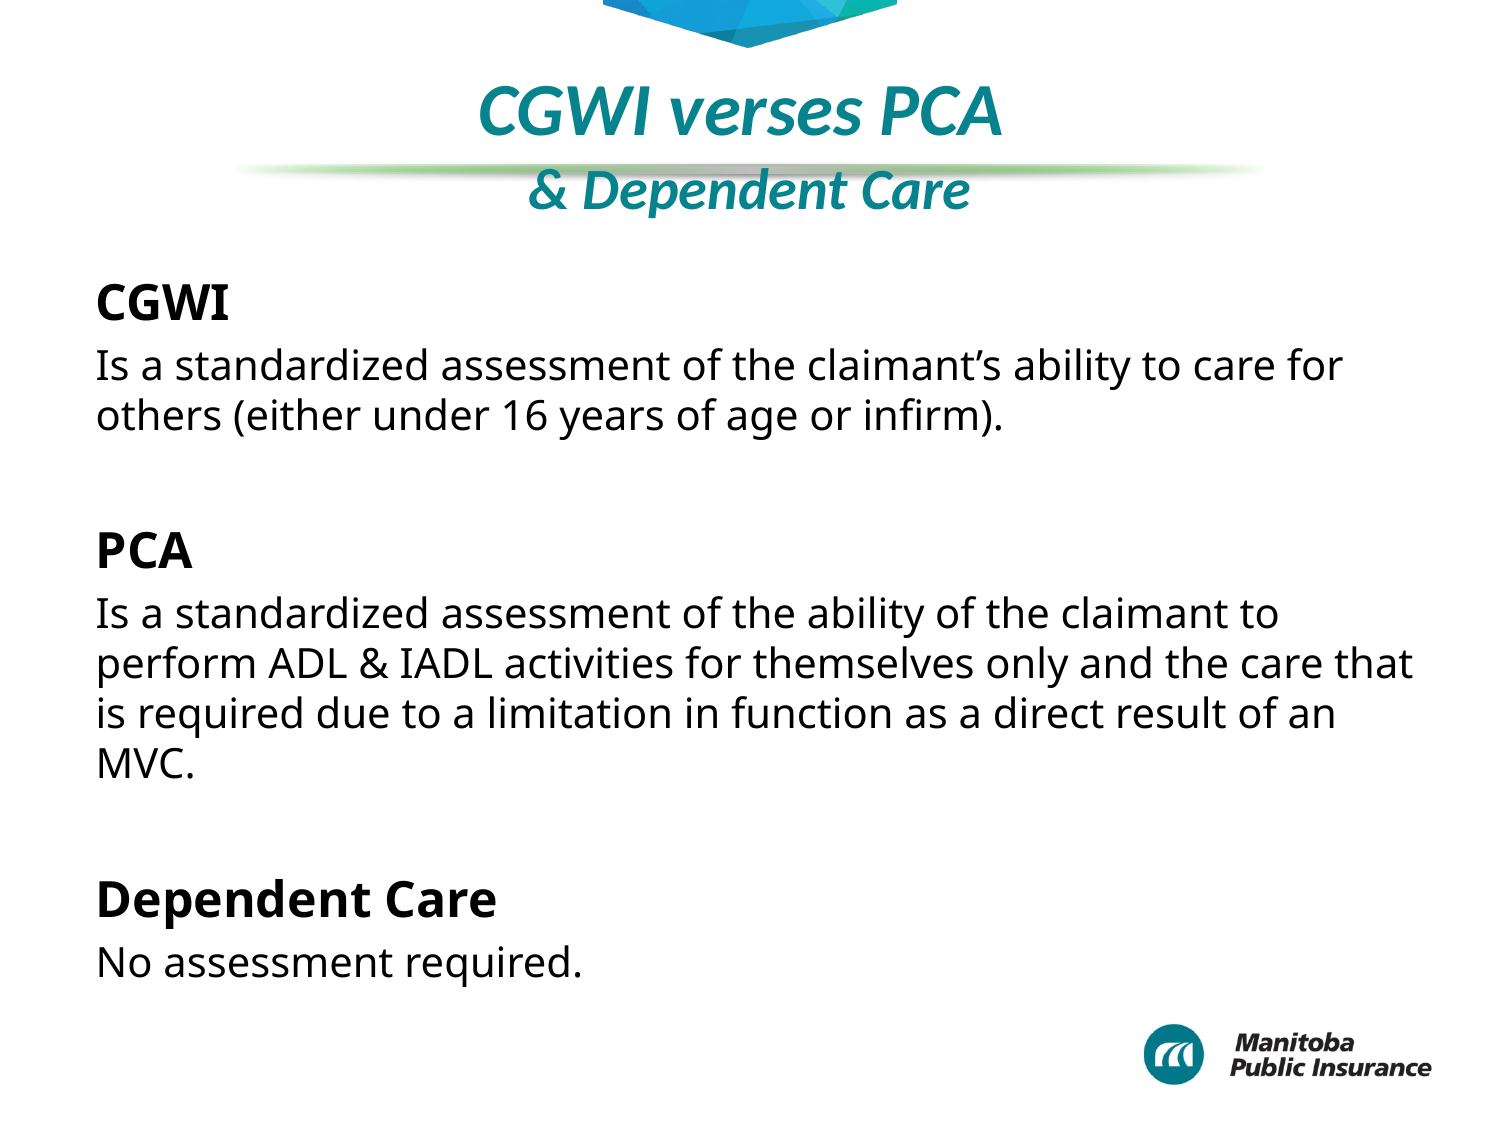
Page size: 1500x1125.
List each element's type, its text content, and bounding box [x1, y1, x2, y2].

picture [603, 0, 897, 48]
title CGWI verses PCA & Dependent Care [75, 53, 1425, 250]
list CGWI Is a standardized assessment of the claimant’s ability to care for others (either under 16 years of age or infirm). PCA Is a standardized assessment of the ability of the claimant to perform ADL & IADL activities for themselves only and the care that is required due to a limitation in function as a direct result of an MVC. Dependent Care No assessment required. [80, 262, 1431, 1005]
picture [1138, 1022, 1437, 1087]
